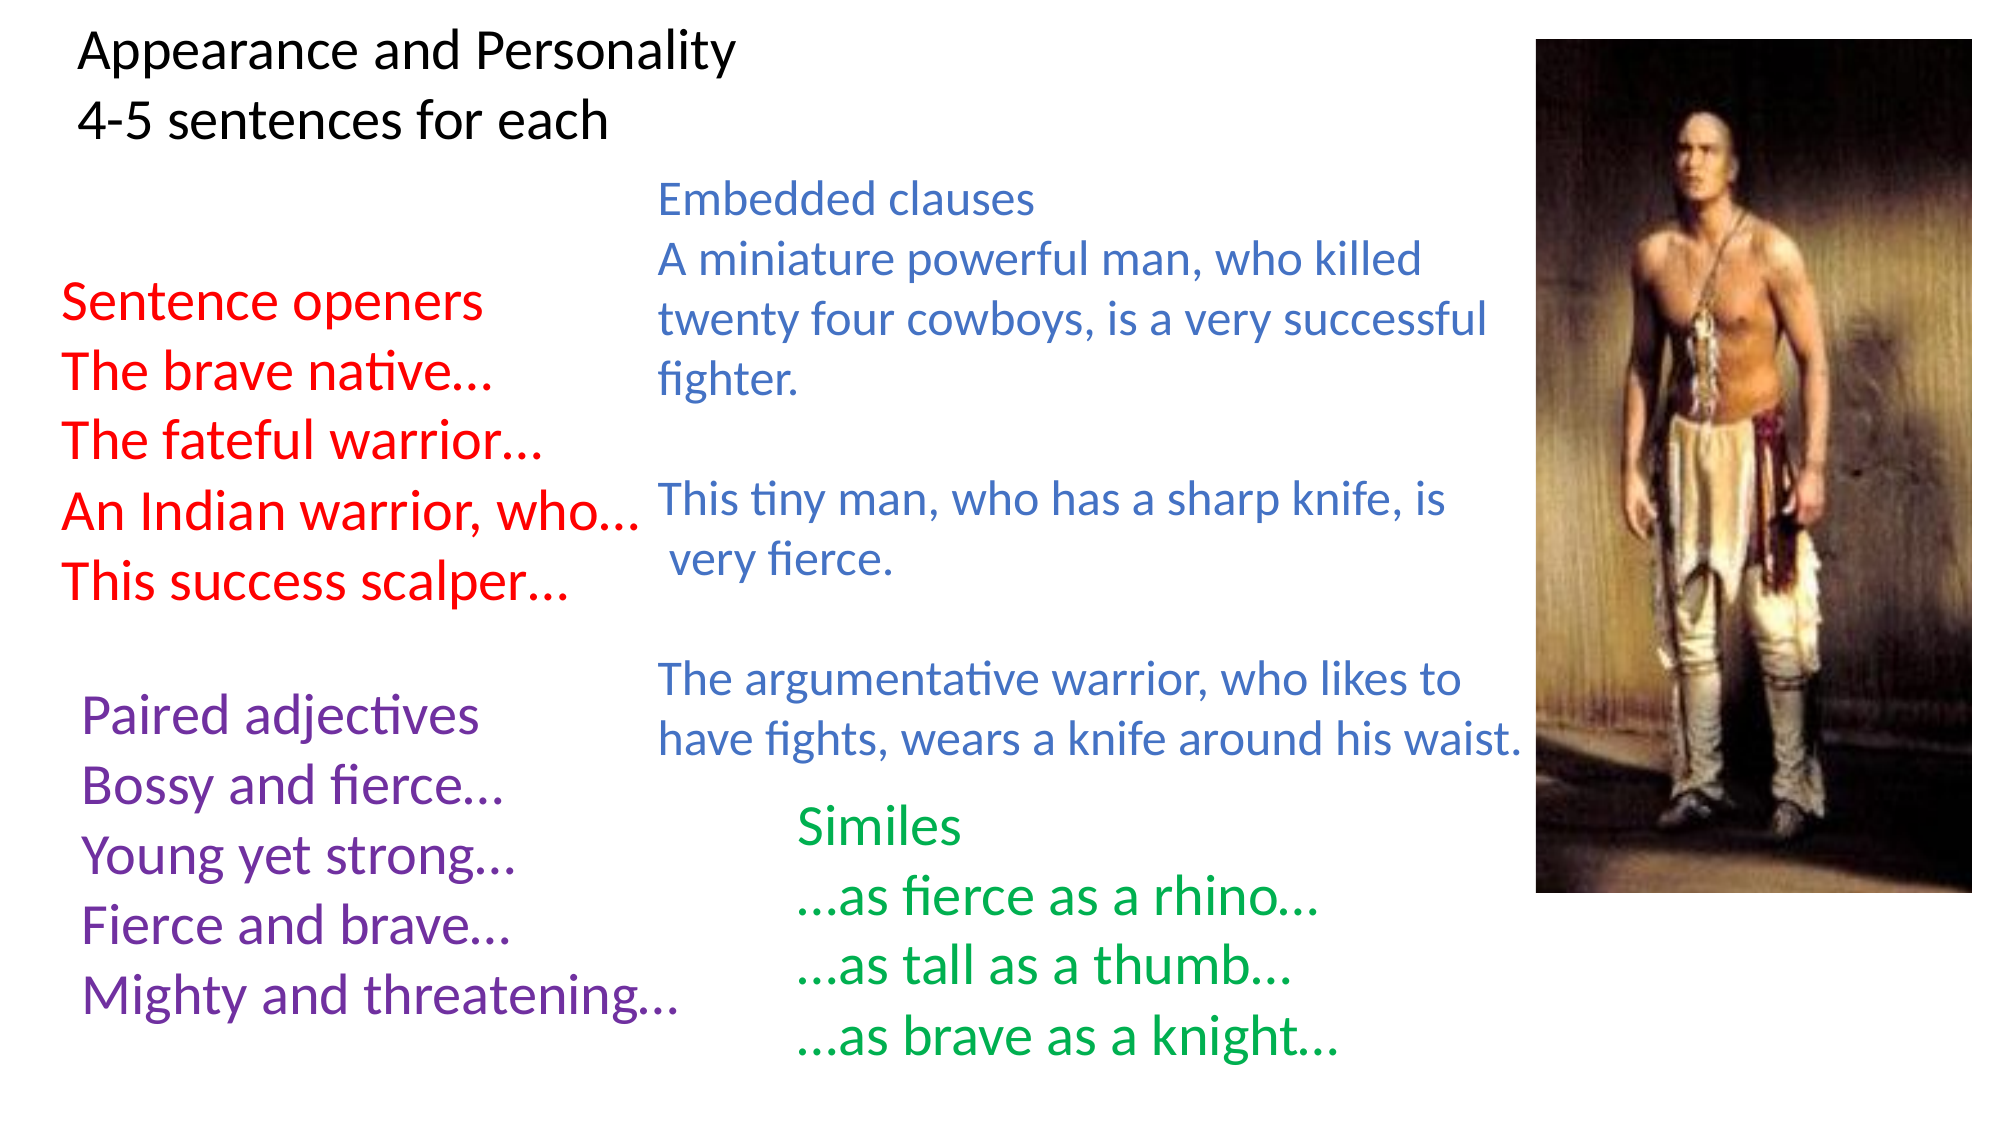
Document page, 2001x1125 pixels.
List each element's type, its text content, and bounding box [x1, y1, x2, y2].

picture [1535, 39, 1972, 893]
text_box Paired adjectives Bossy and fierce… Young yet strong… Fierce and brave… Mighty and threatening… [67, 668, 708, 1034]
text_box Similes …as fierce as a rhino… …as tall as a thumb… …as brave as a knight… [783, 779, 1428, 1075]
text_box Appearance and Personality 4-5 sentences for each [62, 3, 1250, 159]
text_box Sentence openers The brave native… The fateful warrior… An Indian warrior, who… This success scalper… [46, 254, 642, 620]
text_box Embedded clauses A miniature powerful man, who killed twenty four cowboys, is a very successful fighter. This tiny man, who has a sharp knife, is very fierce. The argumentative warrior, who likes to have fights, wears a knife around his waist. [642, 158, 1535, 774]
